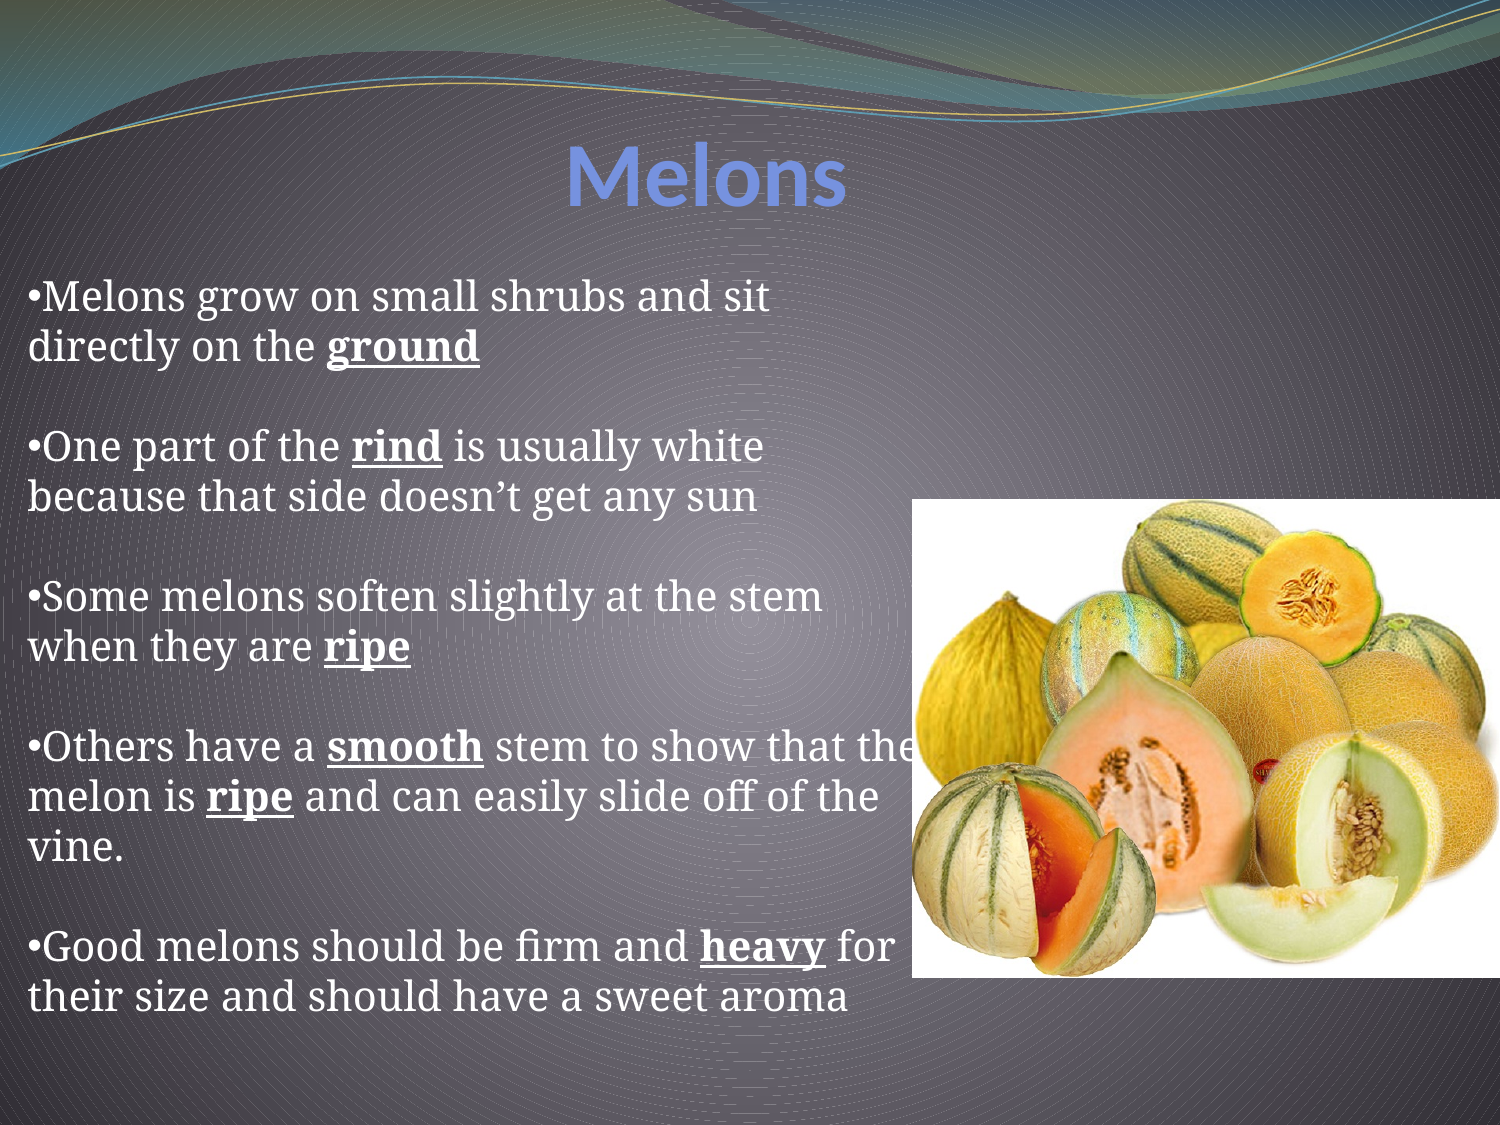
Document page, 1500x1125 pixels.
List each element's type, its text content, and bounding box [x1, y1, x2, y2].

text_box Melons [125, 87, 1288, 225]
picture [912, 499, 1500, 979]
text_box Melons grow on small shrubs and sit directly on the ground One part of the rind is usually white because that side doesn’t get any sun Some melons soften slightly at the stem when they are ripe Others have a smooth stem to show that the melon is ripe and can easily slide off of the vine. Good melons should be firm and heavy for their size and should have a sweet aroma [12, 262, 938, 1078]
